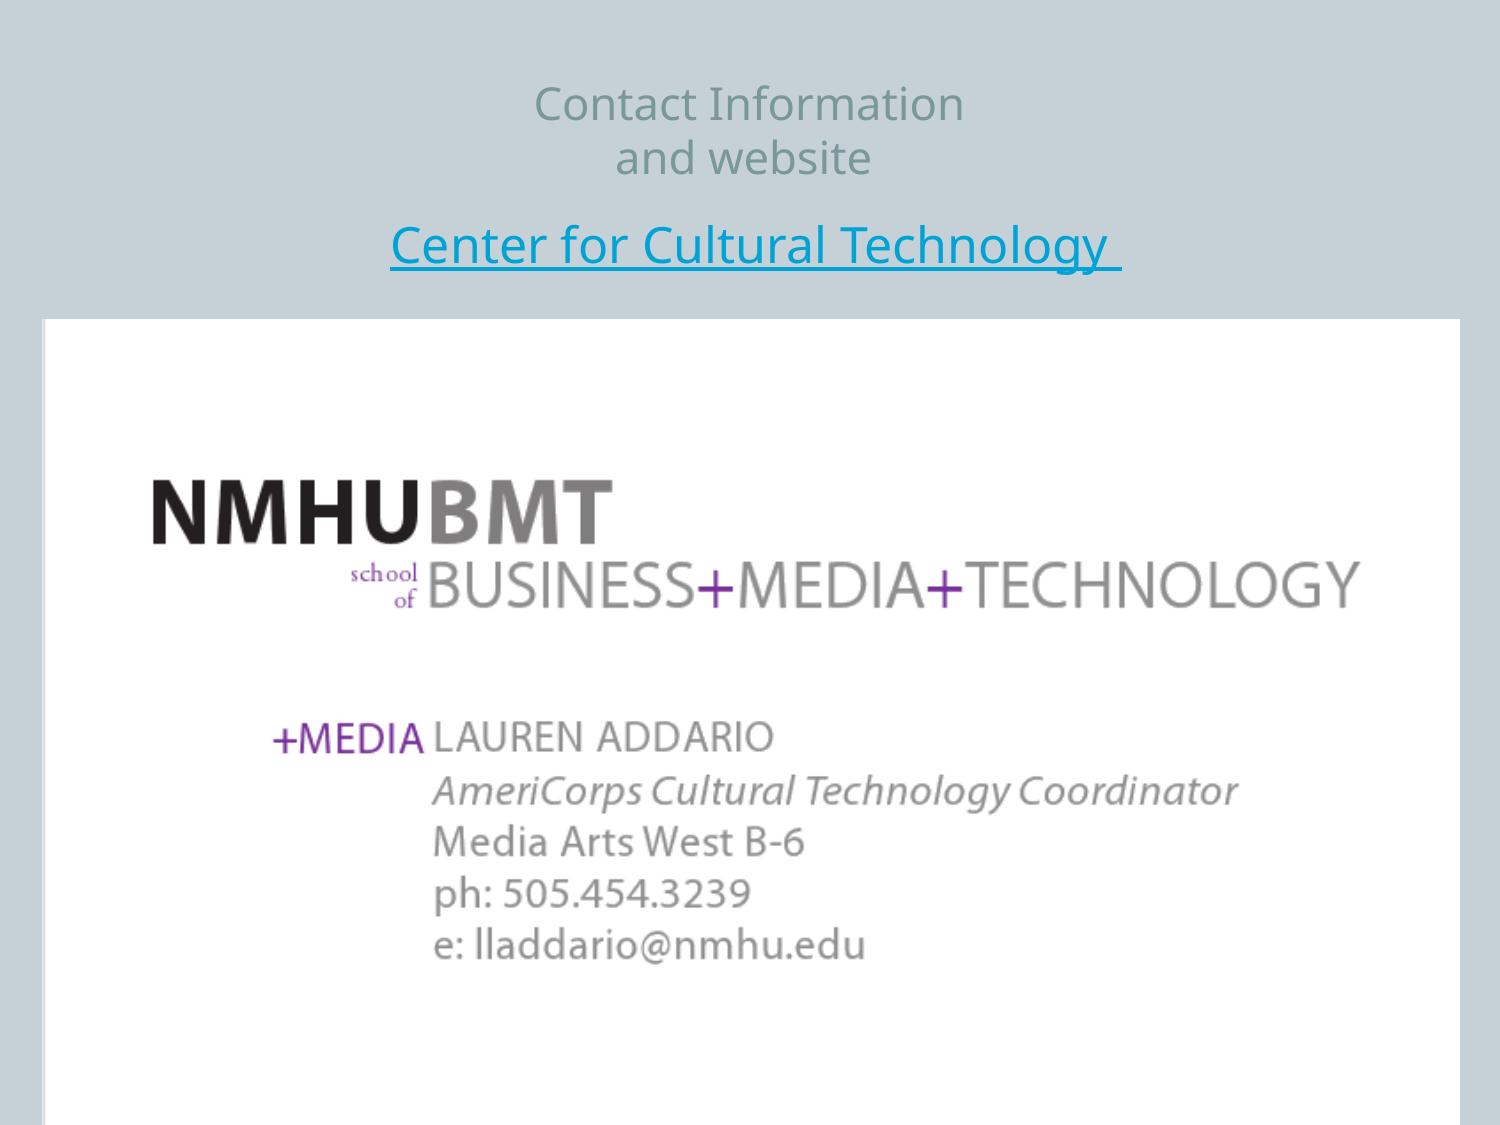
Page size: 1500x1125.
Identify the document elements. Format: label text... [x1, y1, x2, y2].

title Contact Information and website [49, 66, 1450, 192]
picture [41, 319, 1460, 1125]
text_box Center for Cultural Technology [124, 205, 1388, 289]
